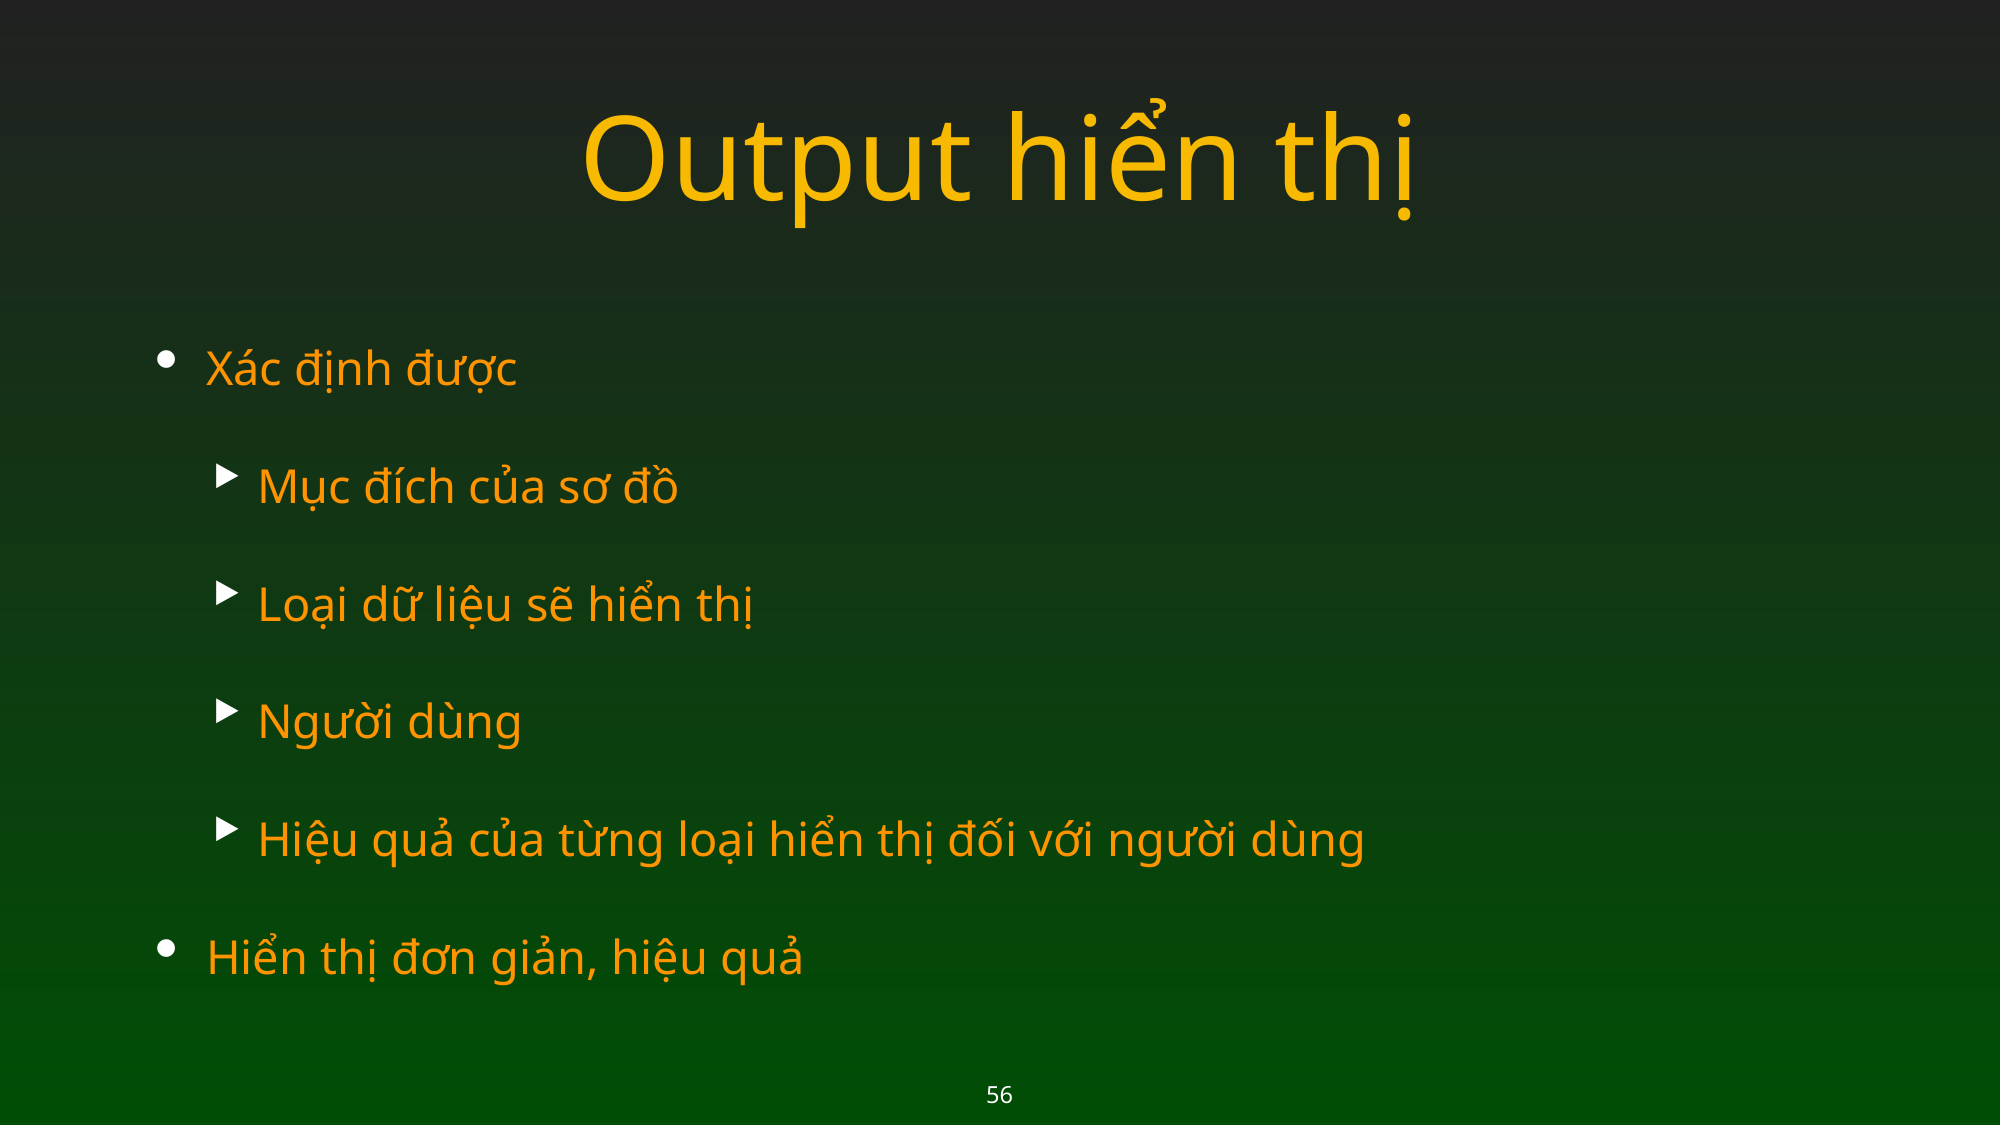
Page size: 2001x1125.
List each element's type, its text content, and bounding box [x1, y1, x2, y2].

list Xác định được Mục đích của sơ đồ Loại dữ liệu sẽ hiển thị Người dùng Hiệu quả của từng loại hiển thị đối với người dùng Hiển thị đơn giản, hiệu quả [145, 298, 1854, 1025]
title Output hiển thị [145, 28, 1854, 279]
slide_number 56 [976, 1071, 1023, 1118]
